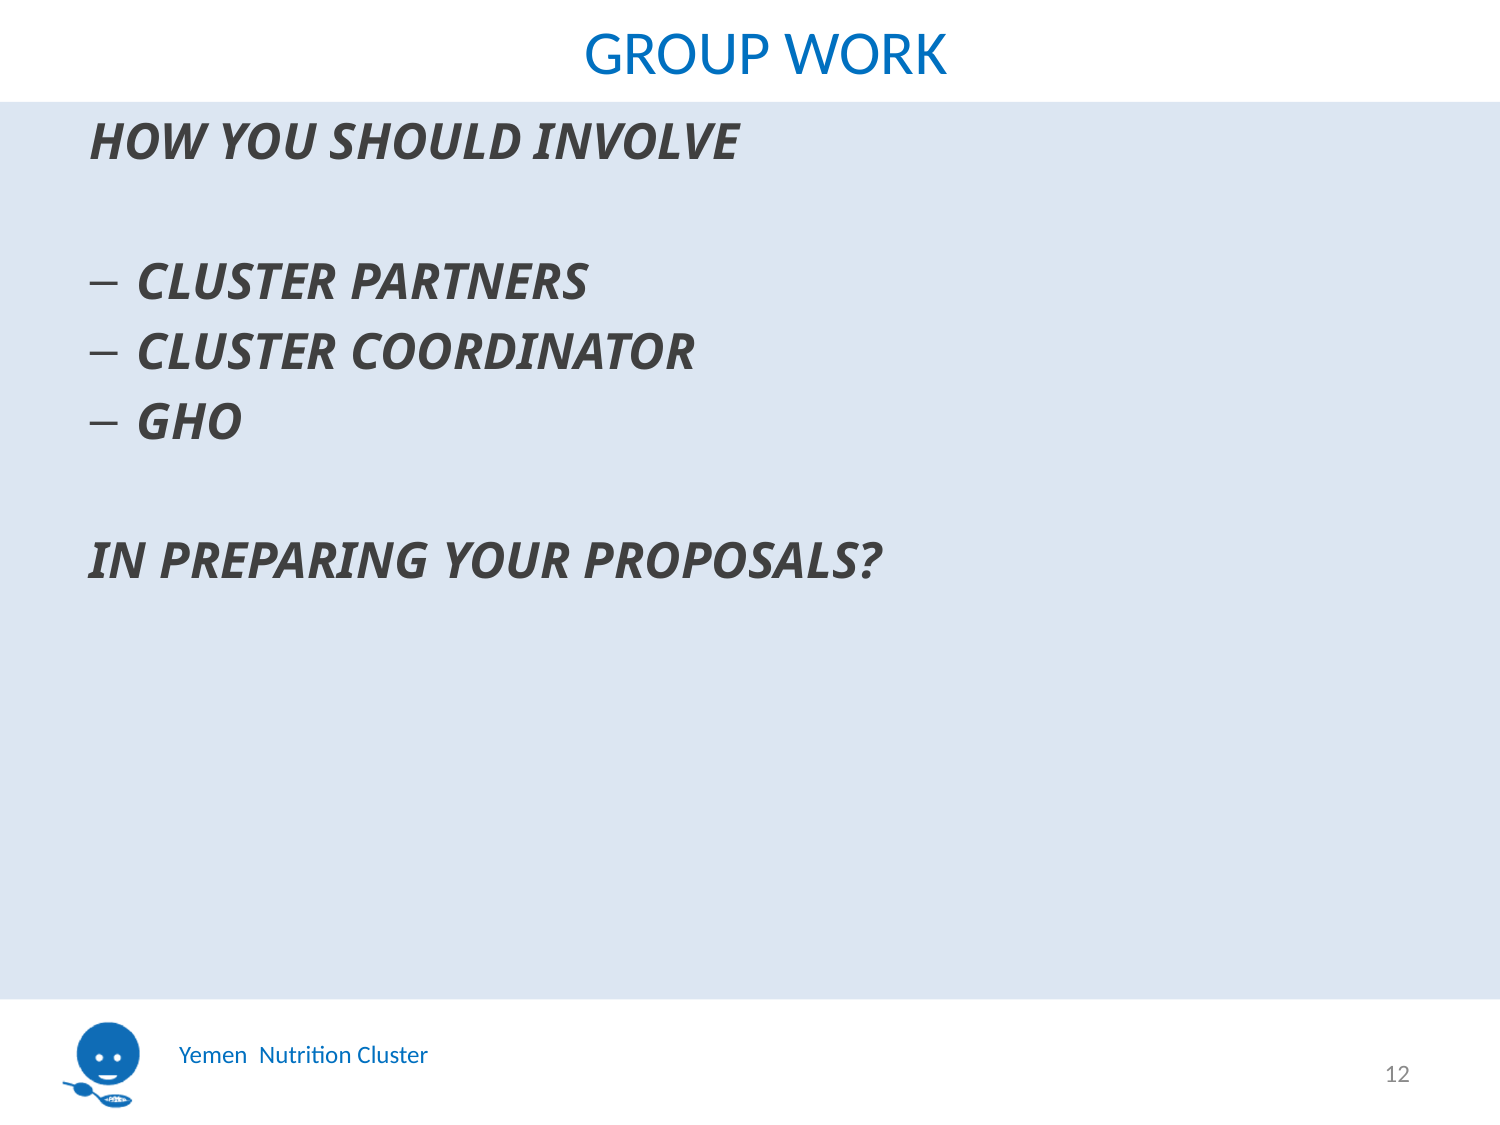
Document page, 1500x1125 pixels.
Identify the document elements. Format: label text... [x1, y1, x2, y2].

title GROUP WORK [51, 0, 1481, 101]
slide_number 12 [1074, 1042, 1425, 1103]
picture [50, 1014, 152, 1115]
text_box HOW YOU SHOULD INVOLVE CLUSTER PARTNERS CLUSTER COORDINATOR GHO IN PREPARING YOUR PROPOSALS? [0, 101, 1500, 1000]
